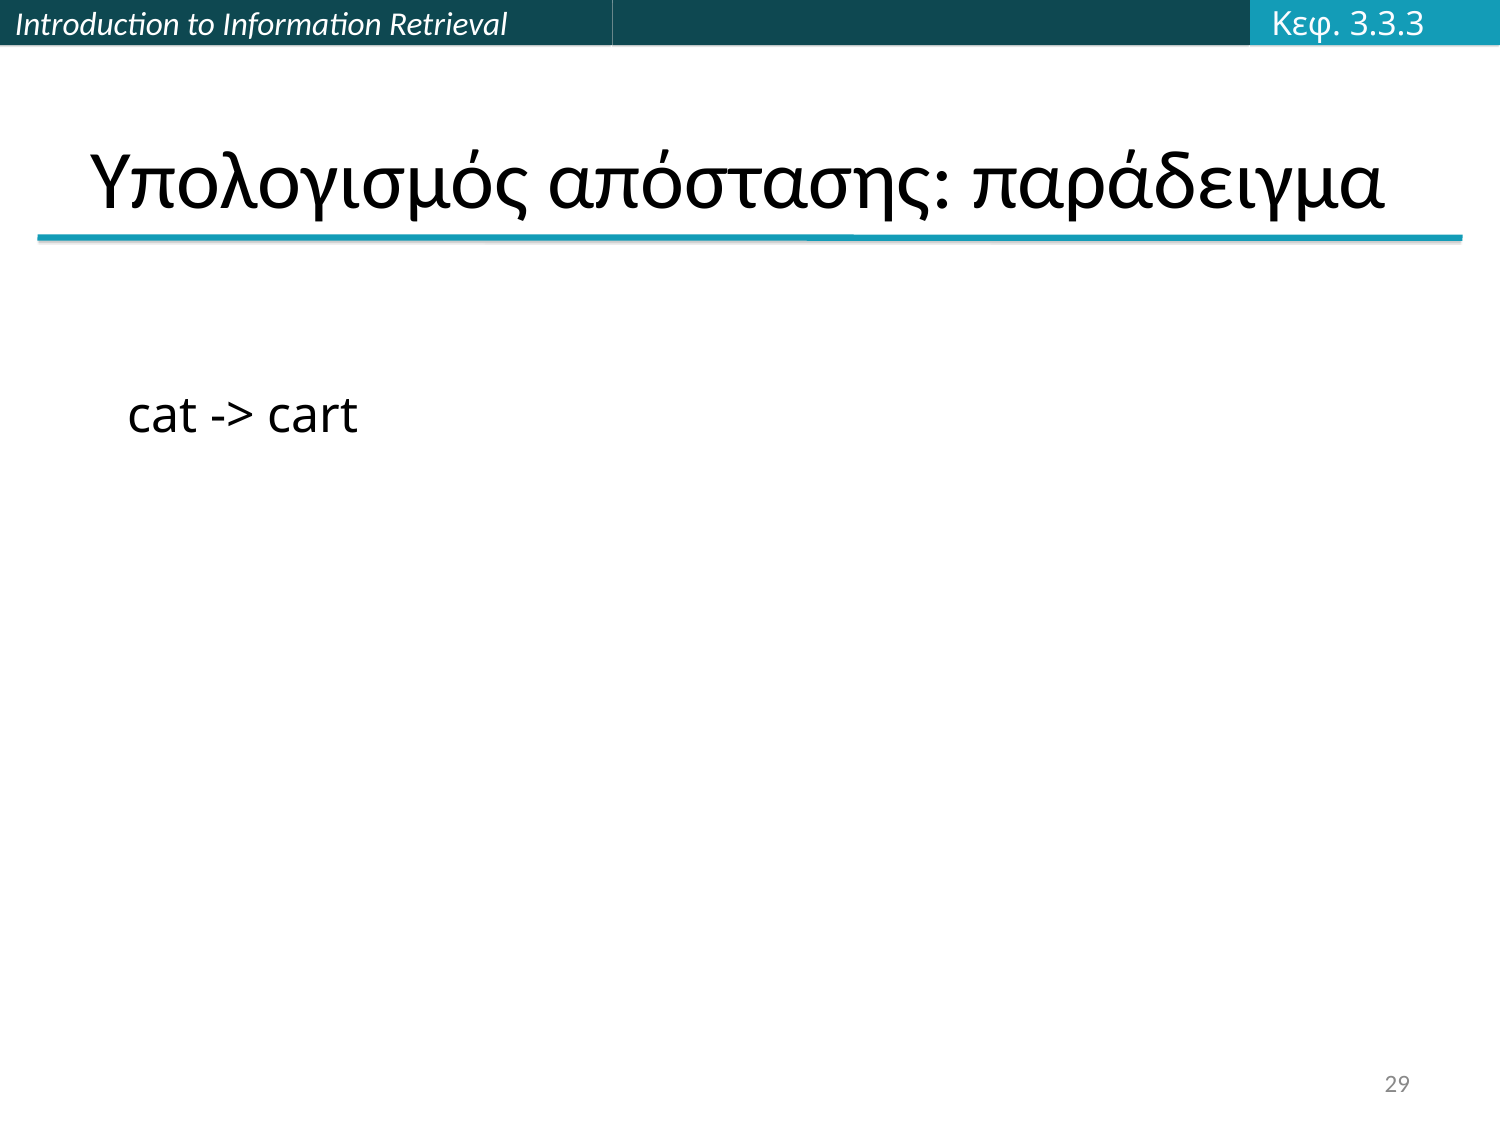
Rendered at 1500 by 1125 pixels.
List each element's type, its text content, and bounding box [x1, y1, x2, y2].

slide_number 29 [1074, 1062, 1425, 1103]
text_box Κεφ. 3.3.3 [1256, 0, 1440, 50]
title Υπολογισμός απόστασης: παράδειγμα [74, 44, 1426, 233]
text_box cat -> cart [112, 374, 1063, 450]
